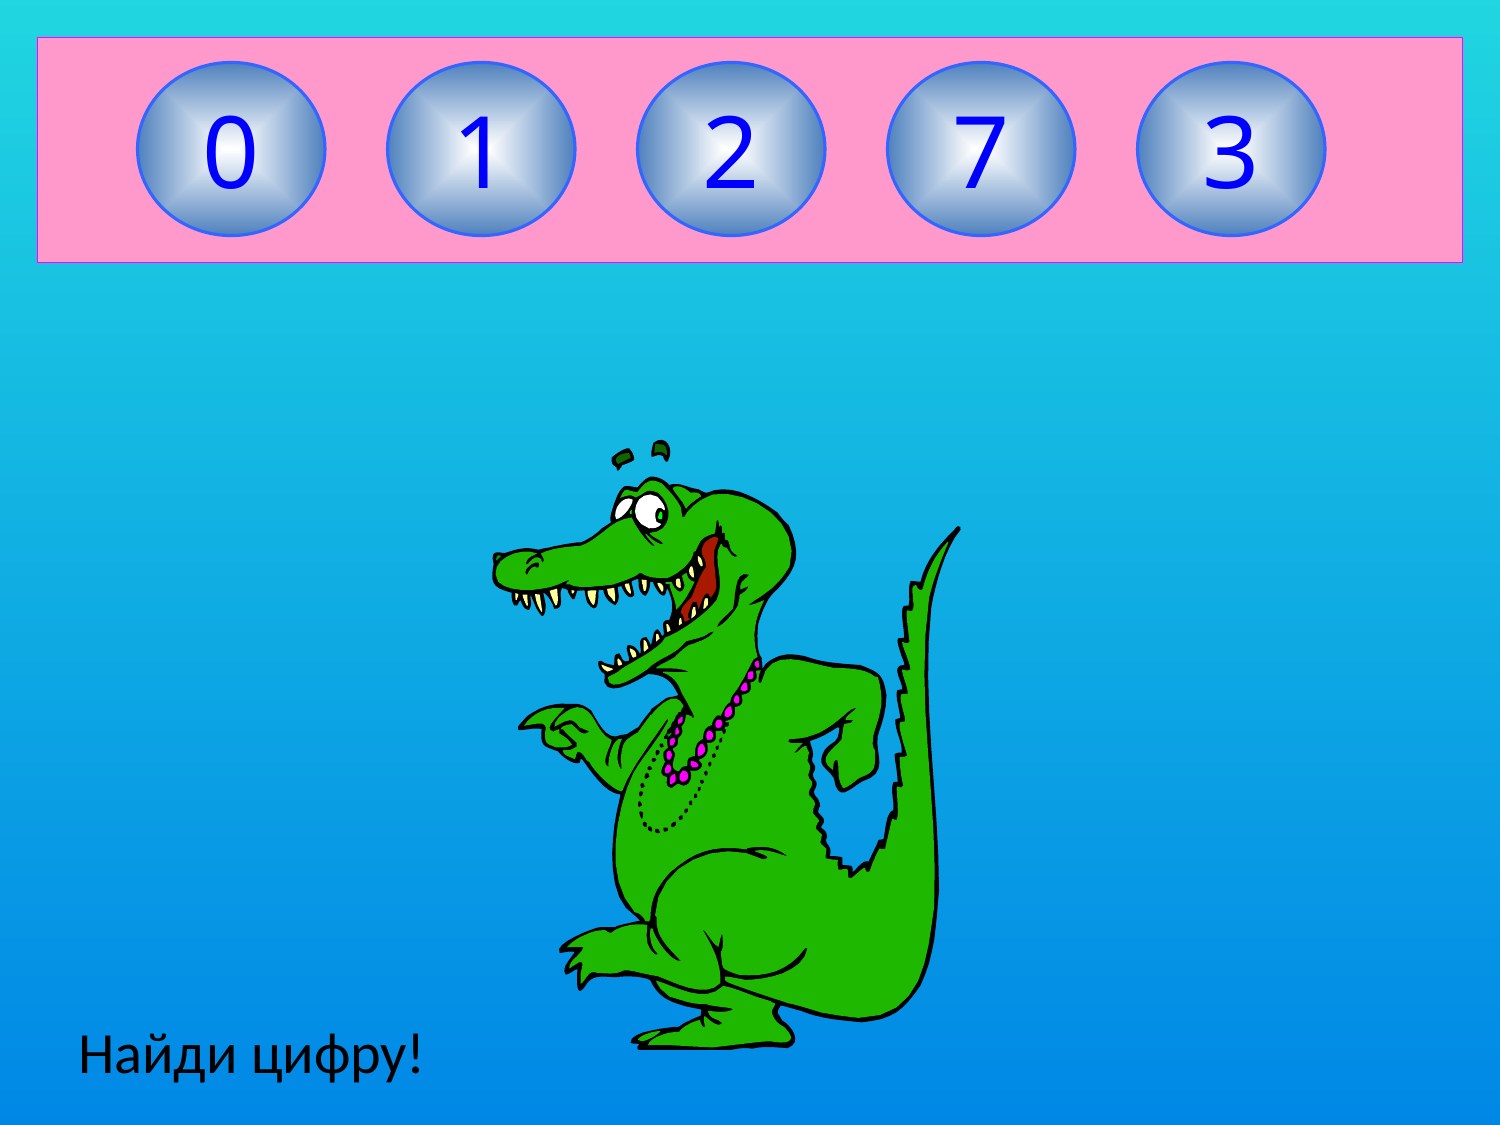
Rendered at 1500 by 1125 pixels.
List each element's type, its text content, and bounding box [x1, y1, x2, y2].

picture [0, 424, 1500, 1051]
text_box 2 [637, 62, 826, 236]
text_box [37, 37, 1463, 263]
text_box 1 [387, 62, 576, 236]
text_box 3 [1137, 62, 1326, 236]
text_box Найди цифру! [0, 1007, 504, 1093]
text_box 7 [887, 62, 1075, 236]
text_box 0 [137, 62, 325, 236]
